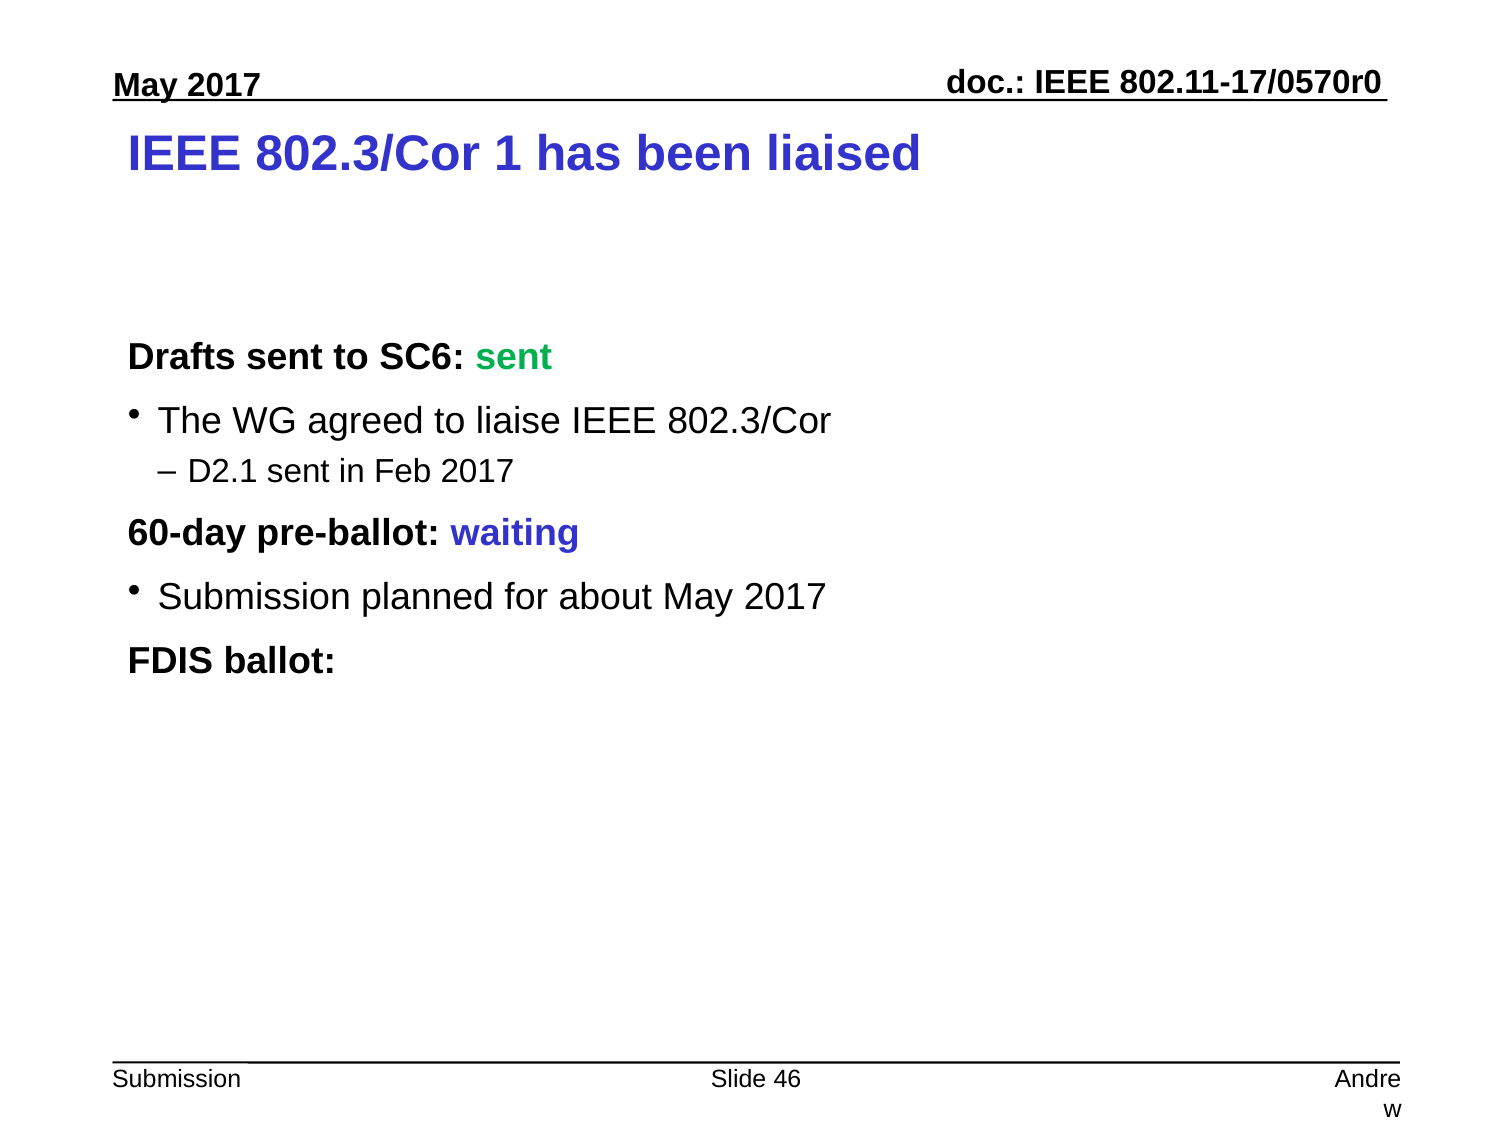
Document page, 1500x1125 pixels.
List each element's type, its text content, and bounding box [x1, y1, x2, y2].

list Drafts sent to SC6: sent The WG agreed to liaise IEEE 802.3/Cor D2.1 sent in Feb 2017 60-day pre-ballot: waiting Submission planned for about May 2017 FDIS ballot: [112, 324, 1388, 1000]
slide_number Slide 46 [709, 1061, 803, 1093]
footer Andrew Myles, Cisco [1320, 1061, 1402, 1093]
title IEEE 802.3/Cor 1 has been liaised [112, 112, 1388, 288]
